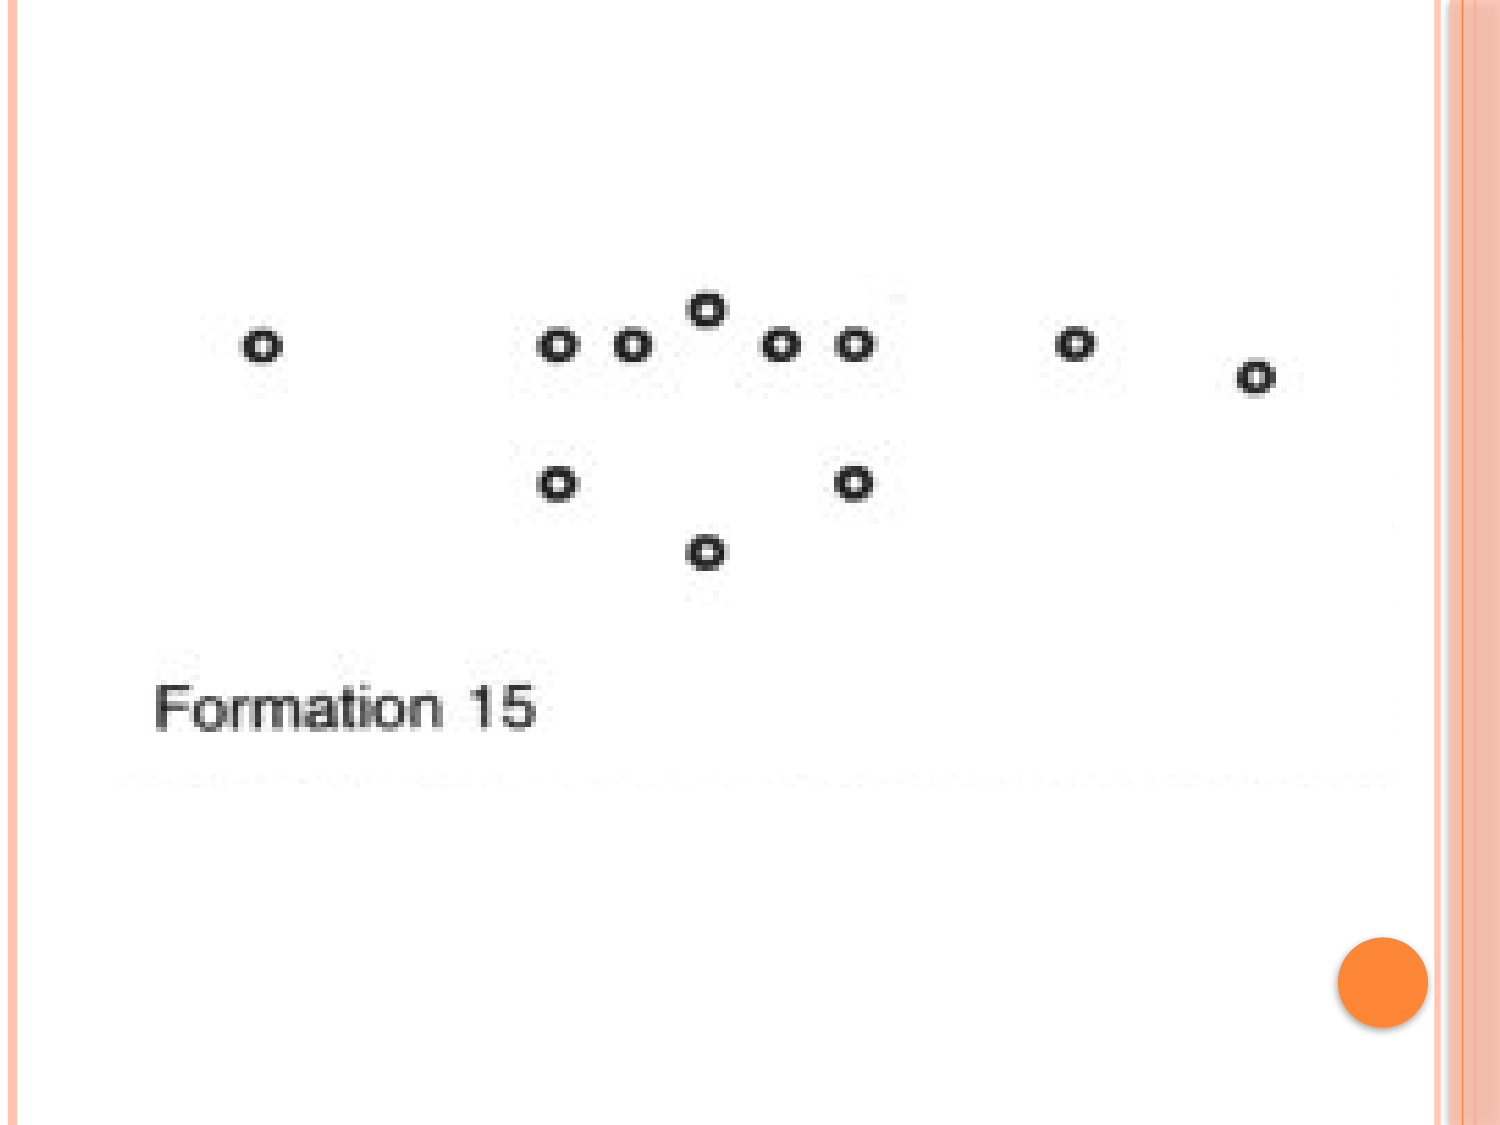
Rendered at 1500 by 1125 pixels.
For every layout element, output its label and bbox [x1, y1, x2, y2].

picture [111, 274, 1395, 788]
